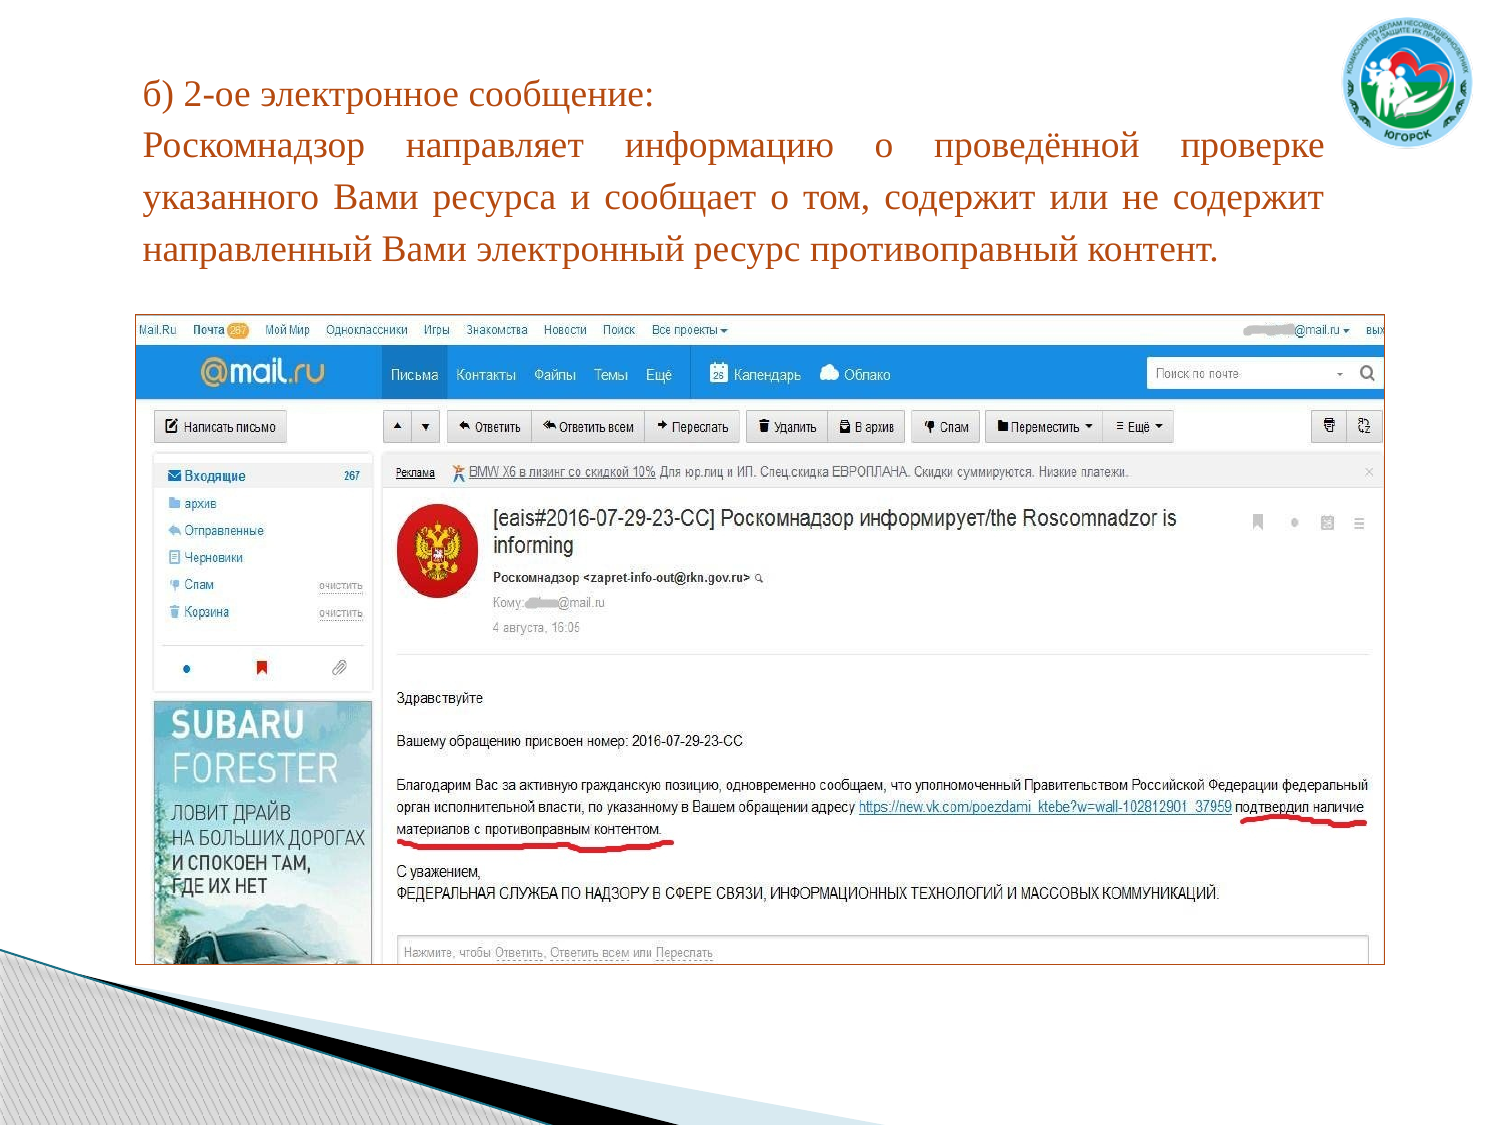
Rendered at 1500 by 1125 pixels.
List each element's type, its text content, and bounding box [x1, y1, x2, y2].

picture [1340, 17, 1474, 151]
text_box б) 2-ое электронное сообщение: Роскомнадзор направляет информацию о проведённой проверке указанного Вами ресурса и сообщает о том, содержит или не содержит направленный Вами электронный ресурс противоправный контент. [53, 54, 1341, 277]
picture [135, 314, 1386, 965]
